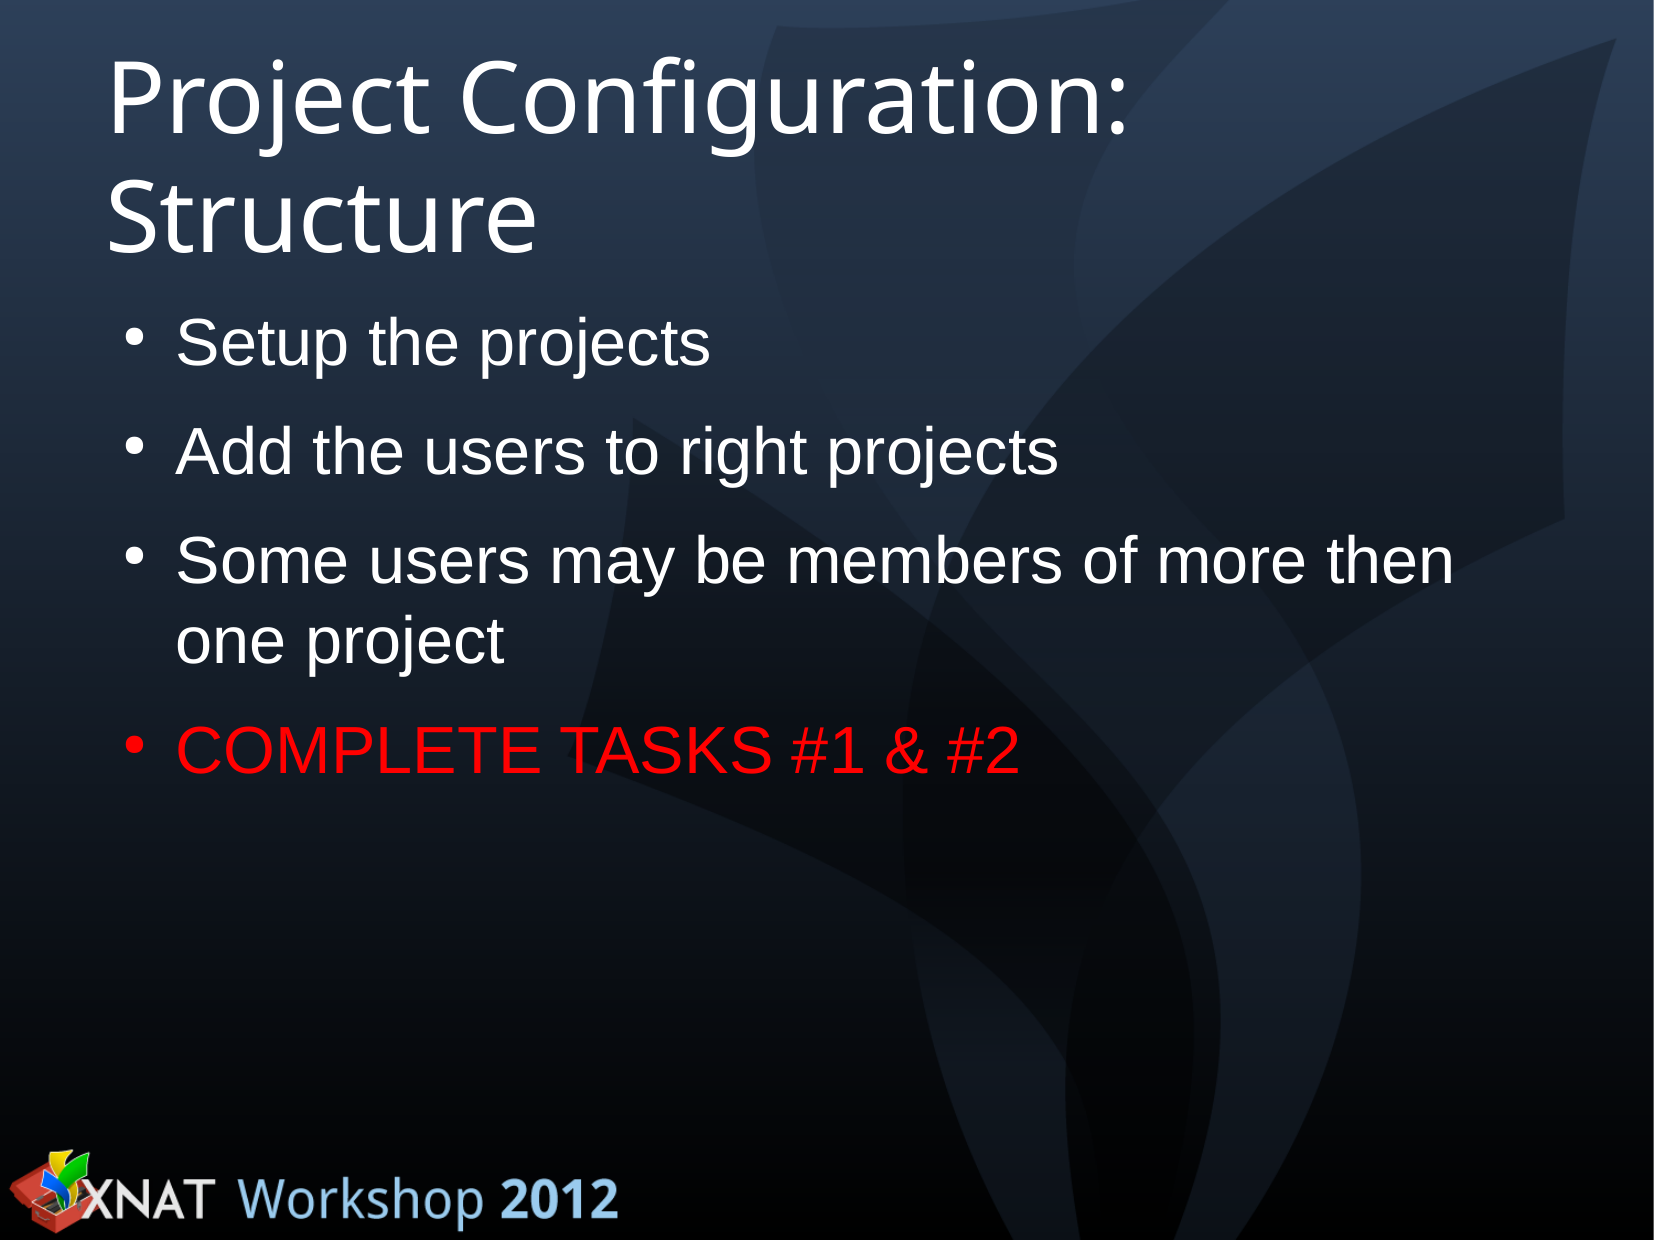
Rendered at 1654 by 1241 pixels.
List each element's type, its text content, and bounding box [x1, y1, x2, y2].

picture [0, 0, 1654, 1240]
title Project Configuration: Structure [88, 49, 1577, 257]
list Setup the projects Add the users to right projects Some users may be members of more then one project COMPLETE TASKS #1 & #2 [88, 290, 1577, 1109]
